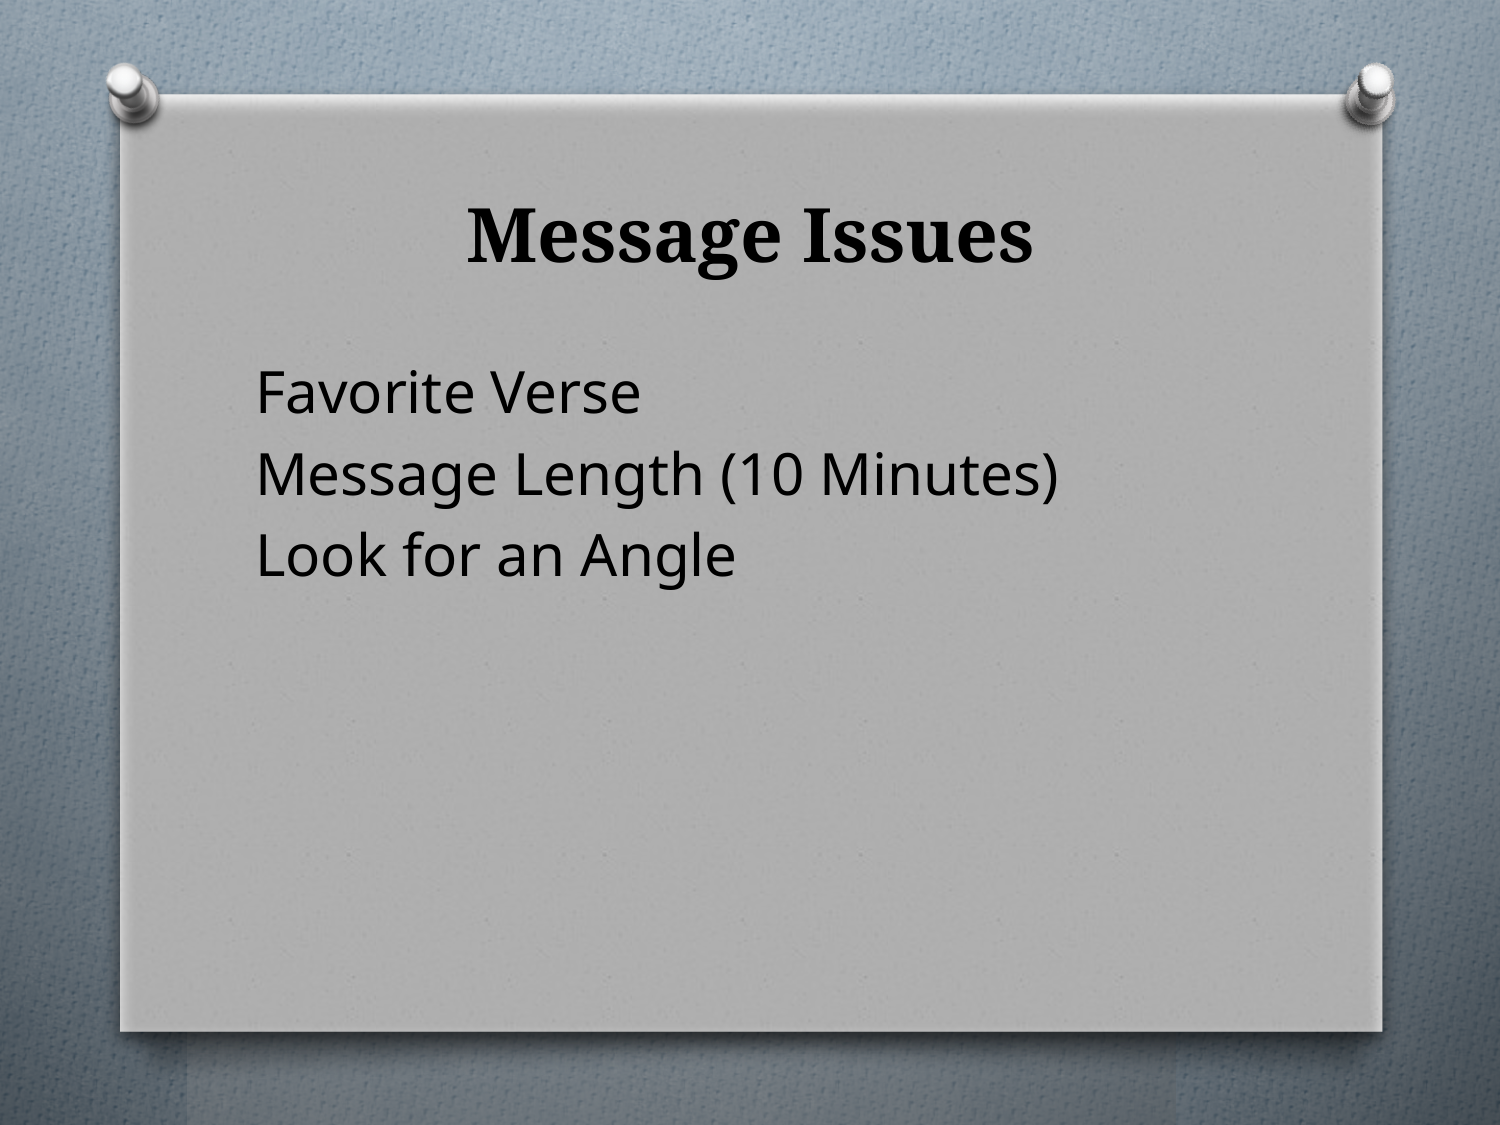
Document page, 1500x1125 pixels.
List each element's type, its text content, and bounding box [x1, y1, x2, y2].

list Favorite Verse Message Length (10 Minutes) Look for an Angle [239, 347, 1257, 940]
picture [1317, 35, 1439, 156]
picture [75, 31, 197, 152]
title Message Issues [179, 133, 1323, 332]
